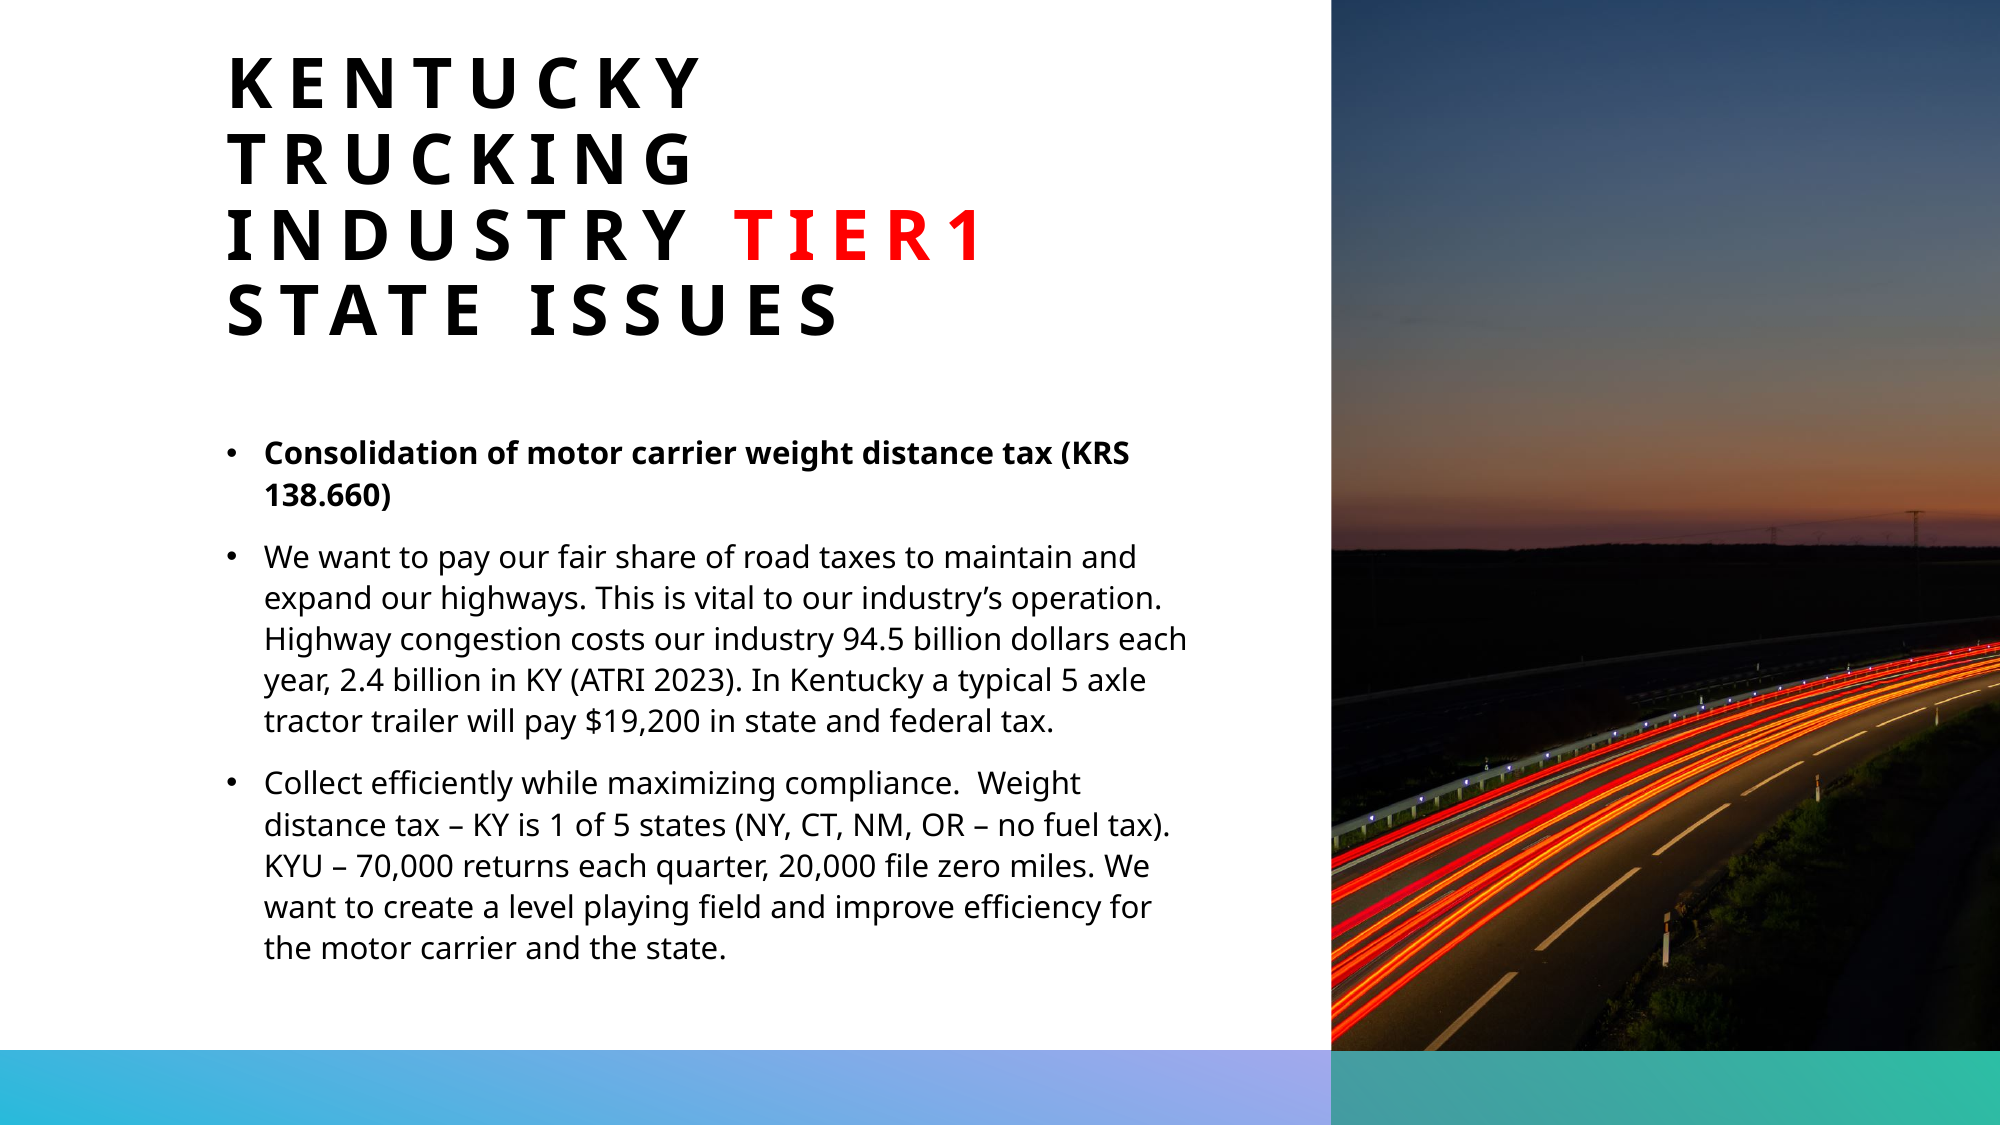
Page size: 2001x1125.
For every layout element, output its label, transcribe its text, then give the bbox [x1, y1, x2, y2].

title Kentucky Trucking Industry Tier1 State Issues [226, 47, 1200, 351]
picture [1331, 0, 2000, 1051]
text_box [1330, 1050, 2000, 1125]
text_box [0, 1050, 1330, 1125]
list Consolidation of motor carrier weight distance tax (KRS 138.660) We want to pay our fair share of road taxes to maintain and expand our highways. This is vital to our industry’s operation. Highway congestion costs our industry 94.5 billion dollars each year, 2.4 billion in KY (ATRI 2023). In Kentucky a typical 5 axle tractor trailer will pay $19,200 in state and federal tax. Collect efficiently while maximizing compliance. Weight distance tax – KY is 1 of 5 states (NY, CT, NM, OR – no fuel tax). KYU – 70,000 returns each quarter, 20,000 file zero miles. We want to create a level playing field and improve efficiency for the motor carrier and the state. [226, 430, 1200, 975]
text_box [0, 0, 1331, 1050]
